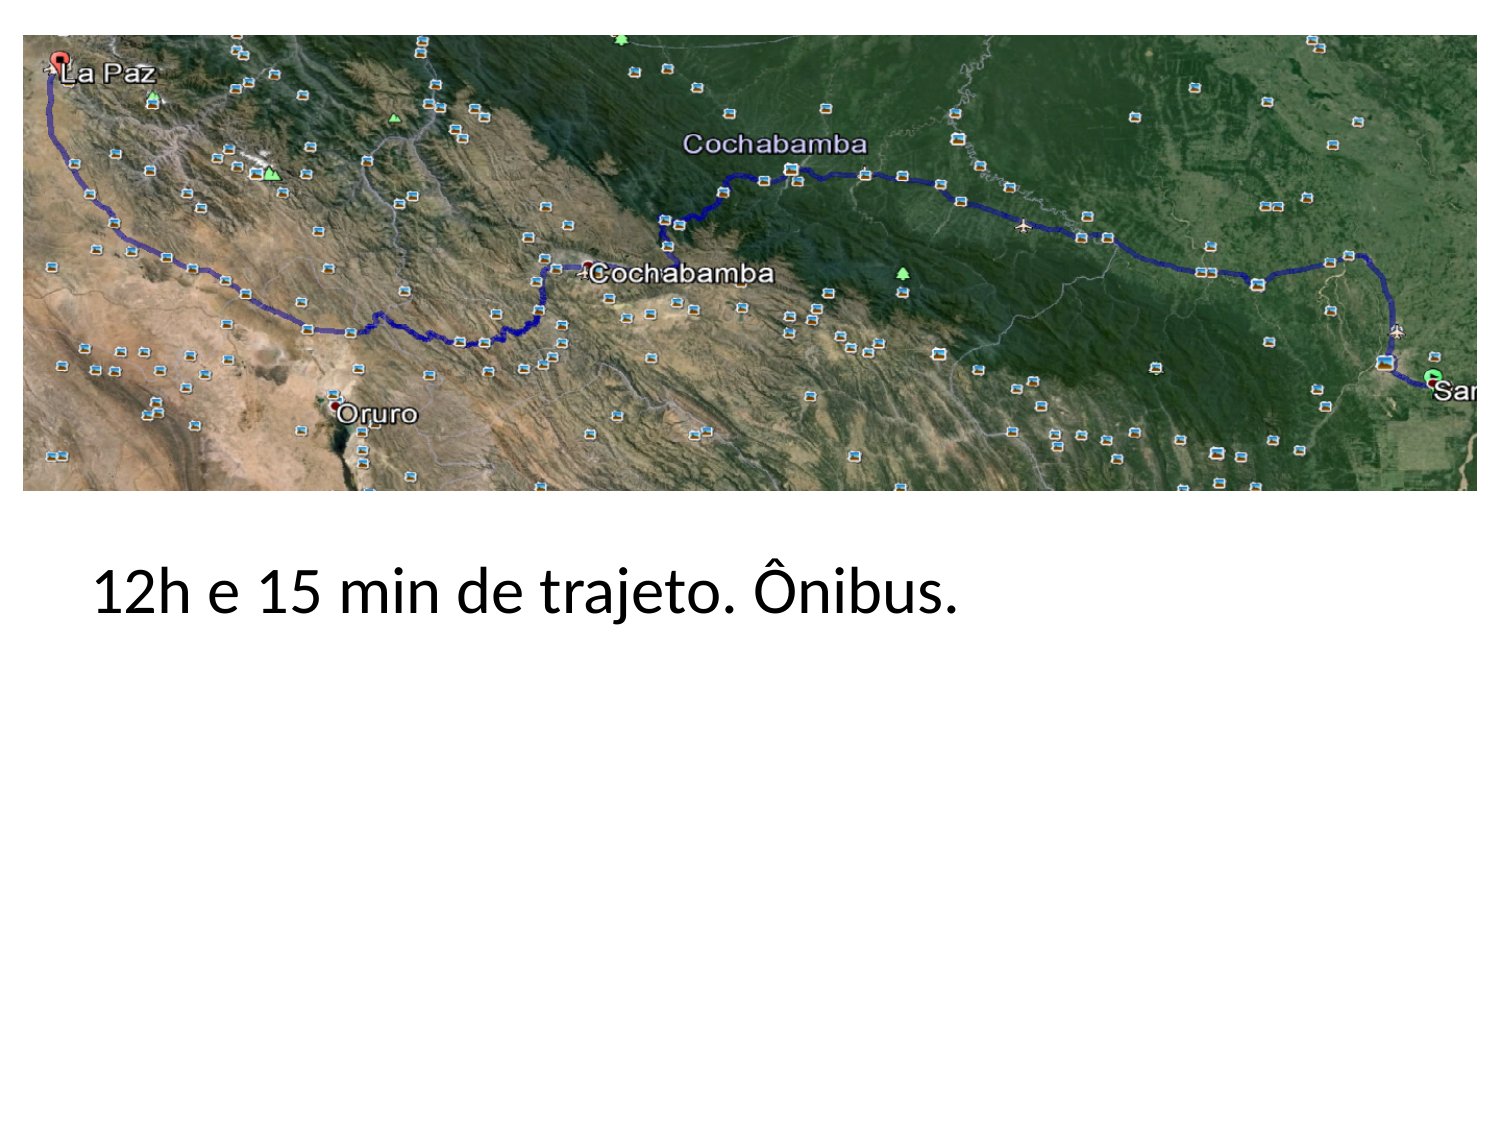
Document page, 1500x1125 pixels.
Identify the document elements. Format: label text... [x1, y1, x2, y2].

picture [23, 34, 1477, 491]
list 12h e 15 min de trajeto. Ônibus. [75, 539, 1425, 1005]
